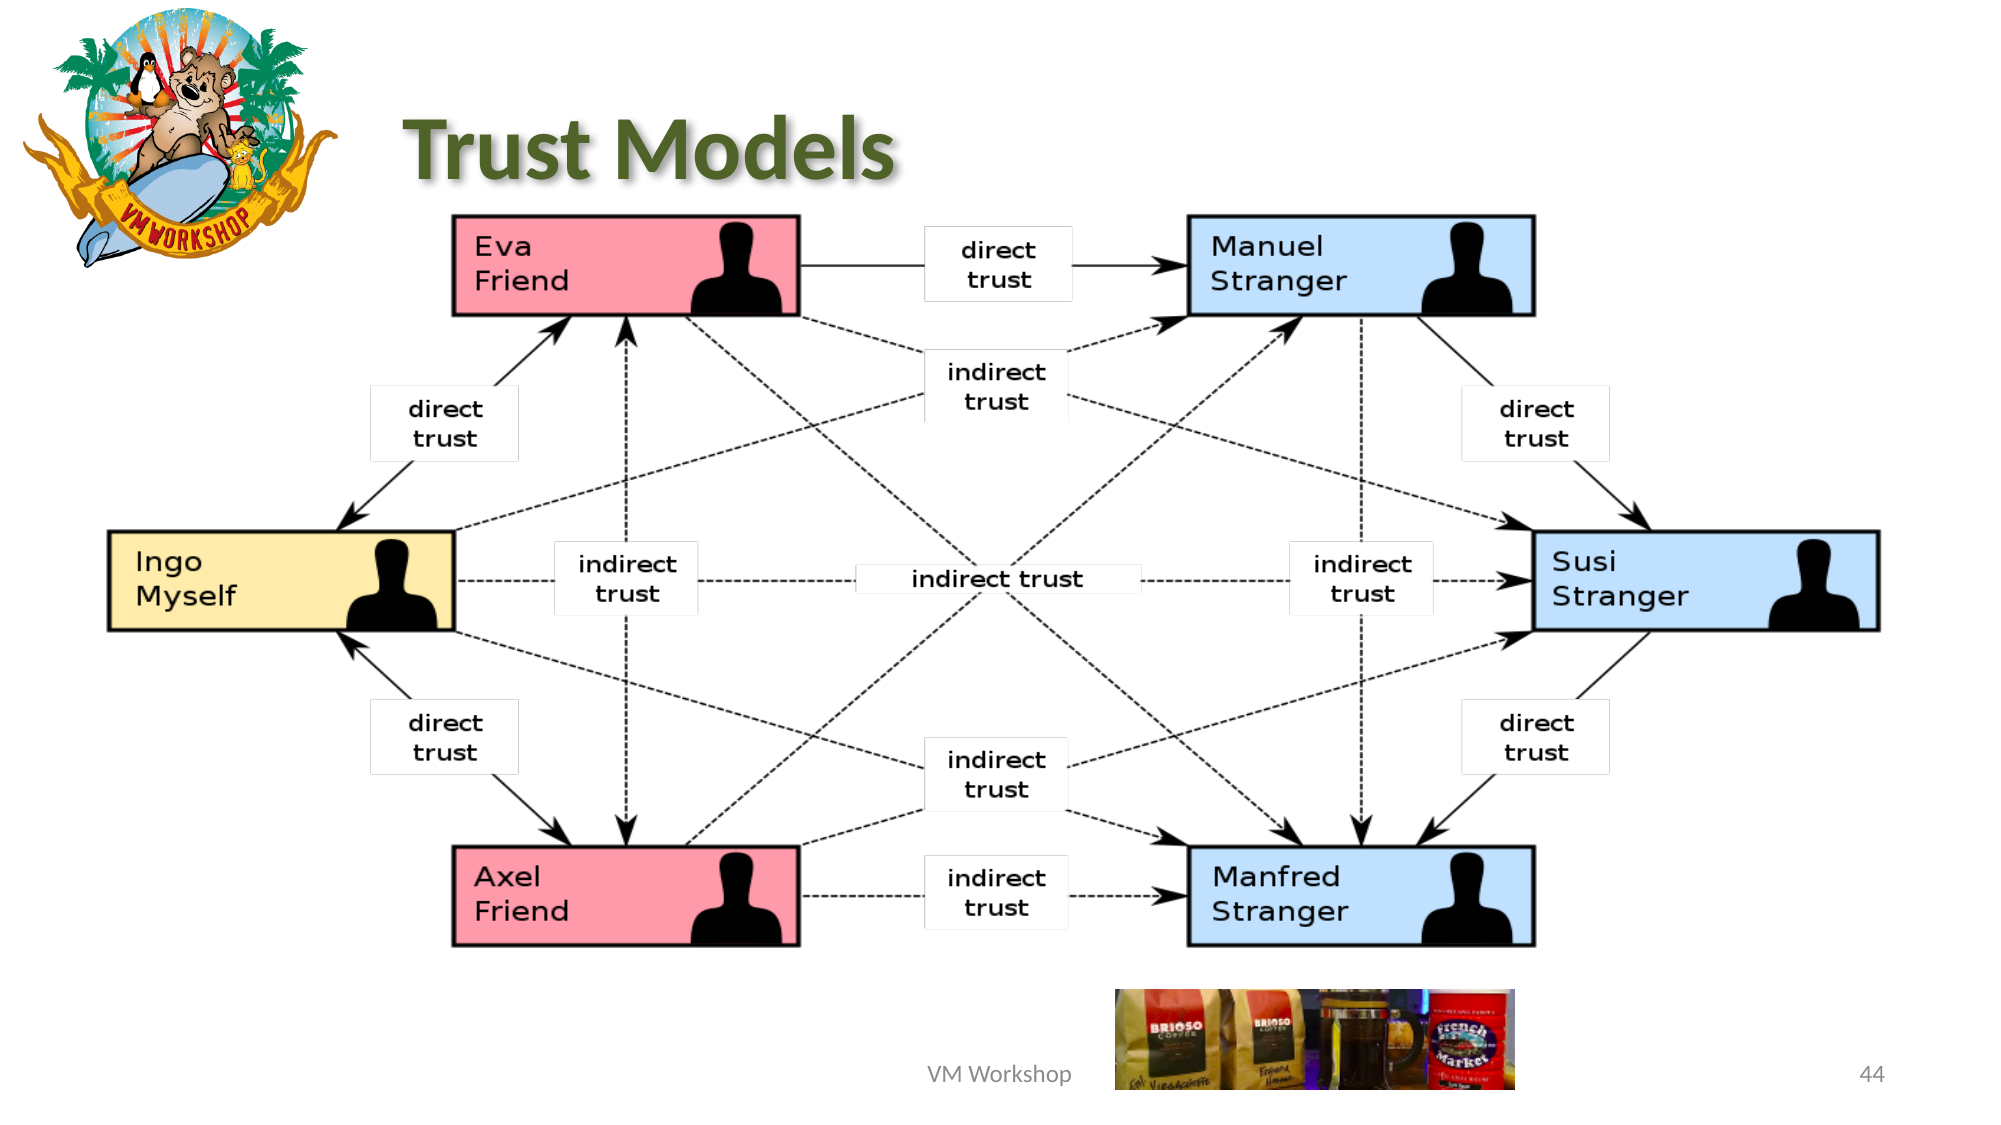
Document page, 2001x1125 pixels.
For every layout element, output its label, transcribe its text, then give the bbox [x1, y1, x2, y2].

slide_number 44 [1433, 1042, 1900, 1103]
picture [23, 8, 1913, 975]
picture [1115, 989, 1515, 1090]
footer VM Workshop [683, 1042, 1317, 1103]
title Trust Models [387, 49, 1917, 237]
